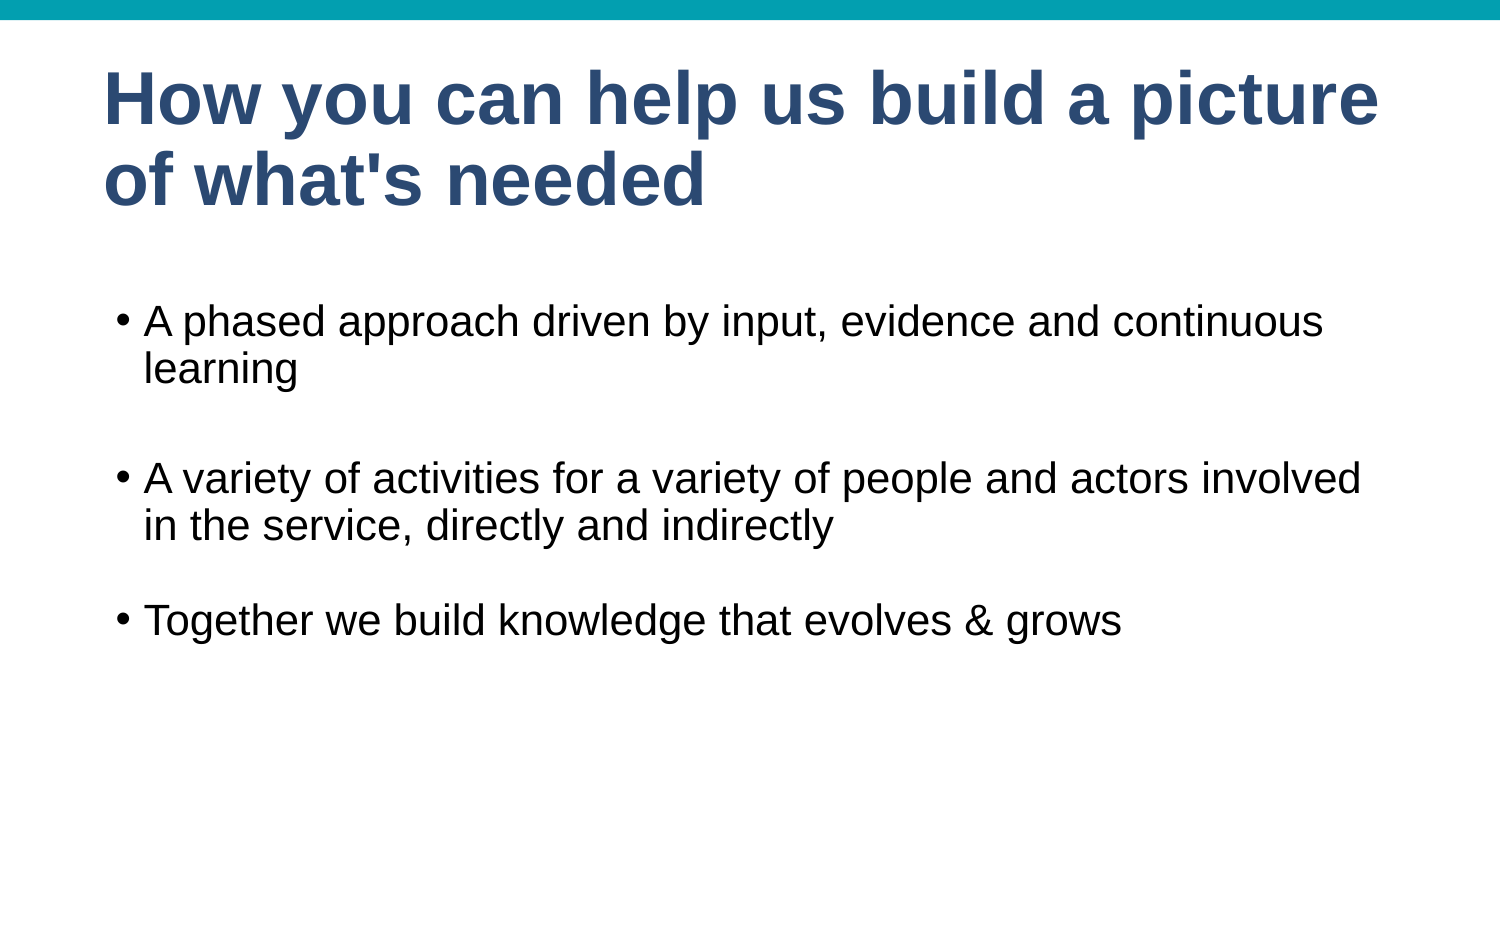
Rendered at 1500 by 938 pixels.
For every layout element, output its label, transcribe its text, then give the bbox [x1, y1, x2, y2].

list A phased approach driven by input, evidence and continuous learning A variety of activities for a variety of people and actors involved in the service, directly and indirectly Together we build knowledge that evolves & grows [103, 292, 1397, 838]
text_box How you can help us build a picture of what's needed [103, 49, 1397, 231]
